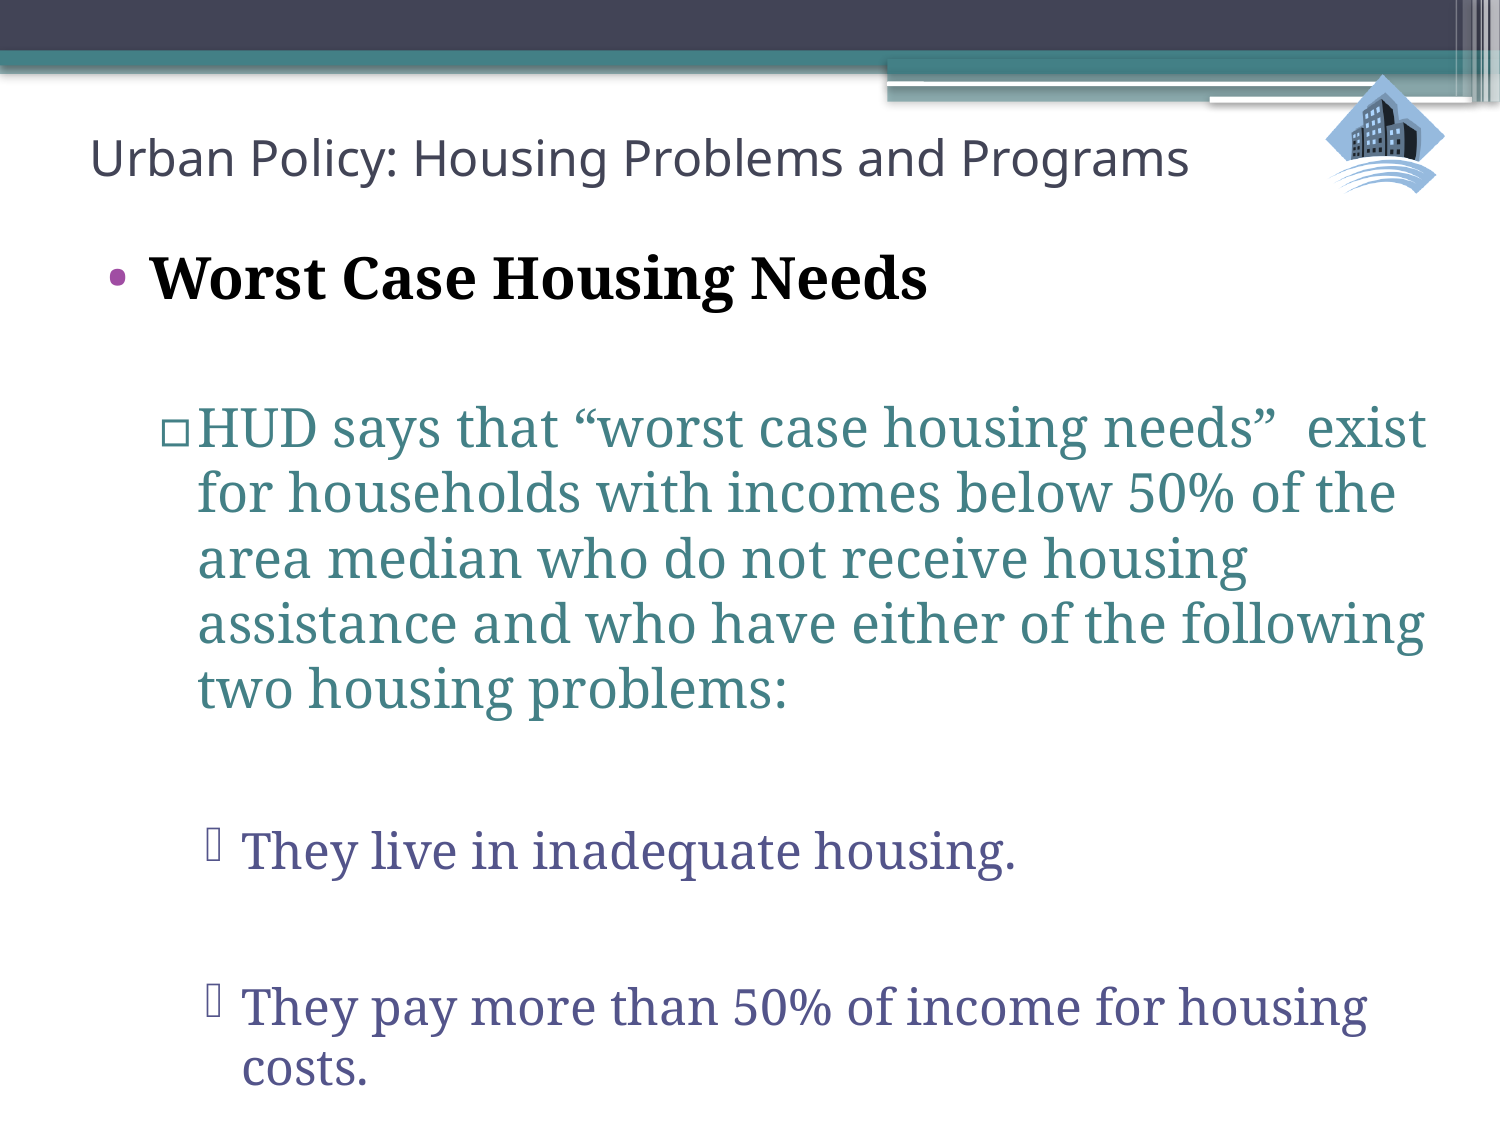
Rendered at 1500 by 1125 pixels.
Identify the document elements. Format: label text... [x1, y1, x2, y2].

list Worst Case Housing Needs HUD says that “worst case housing needs” exist for households with incomes below 50% of the area median who do not receive housing assistance and who have either of the following two housing problems: They live in inadequate housing. They pay more than 50% of income for housing costs. [75, 233, 1445, 1113]
picture [1324, 74, 1445, 194]
title Urban Policy: Housing Problems and Programs [75, 112, 1319, 200]
